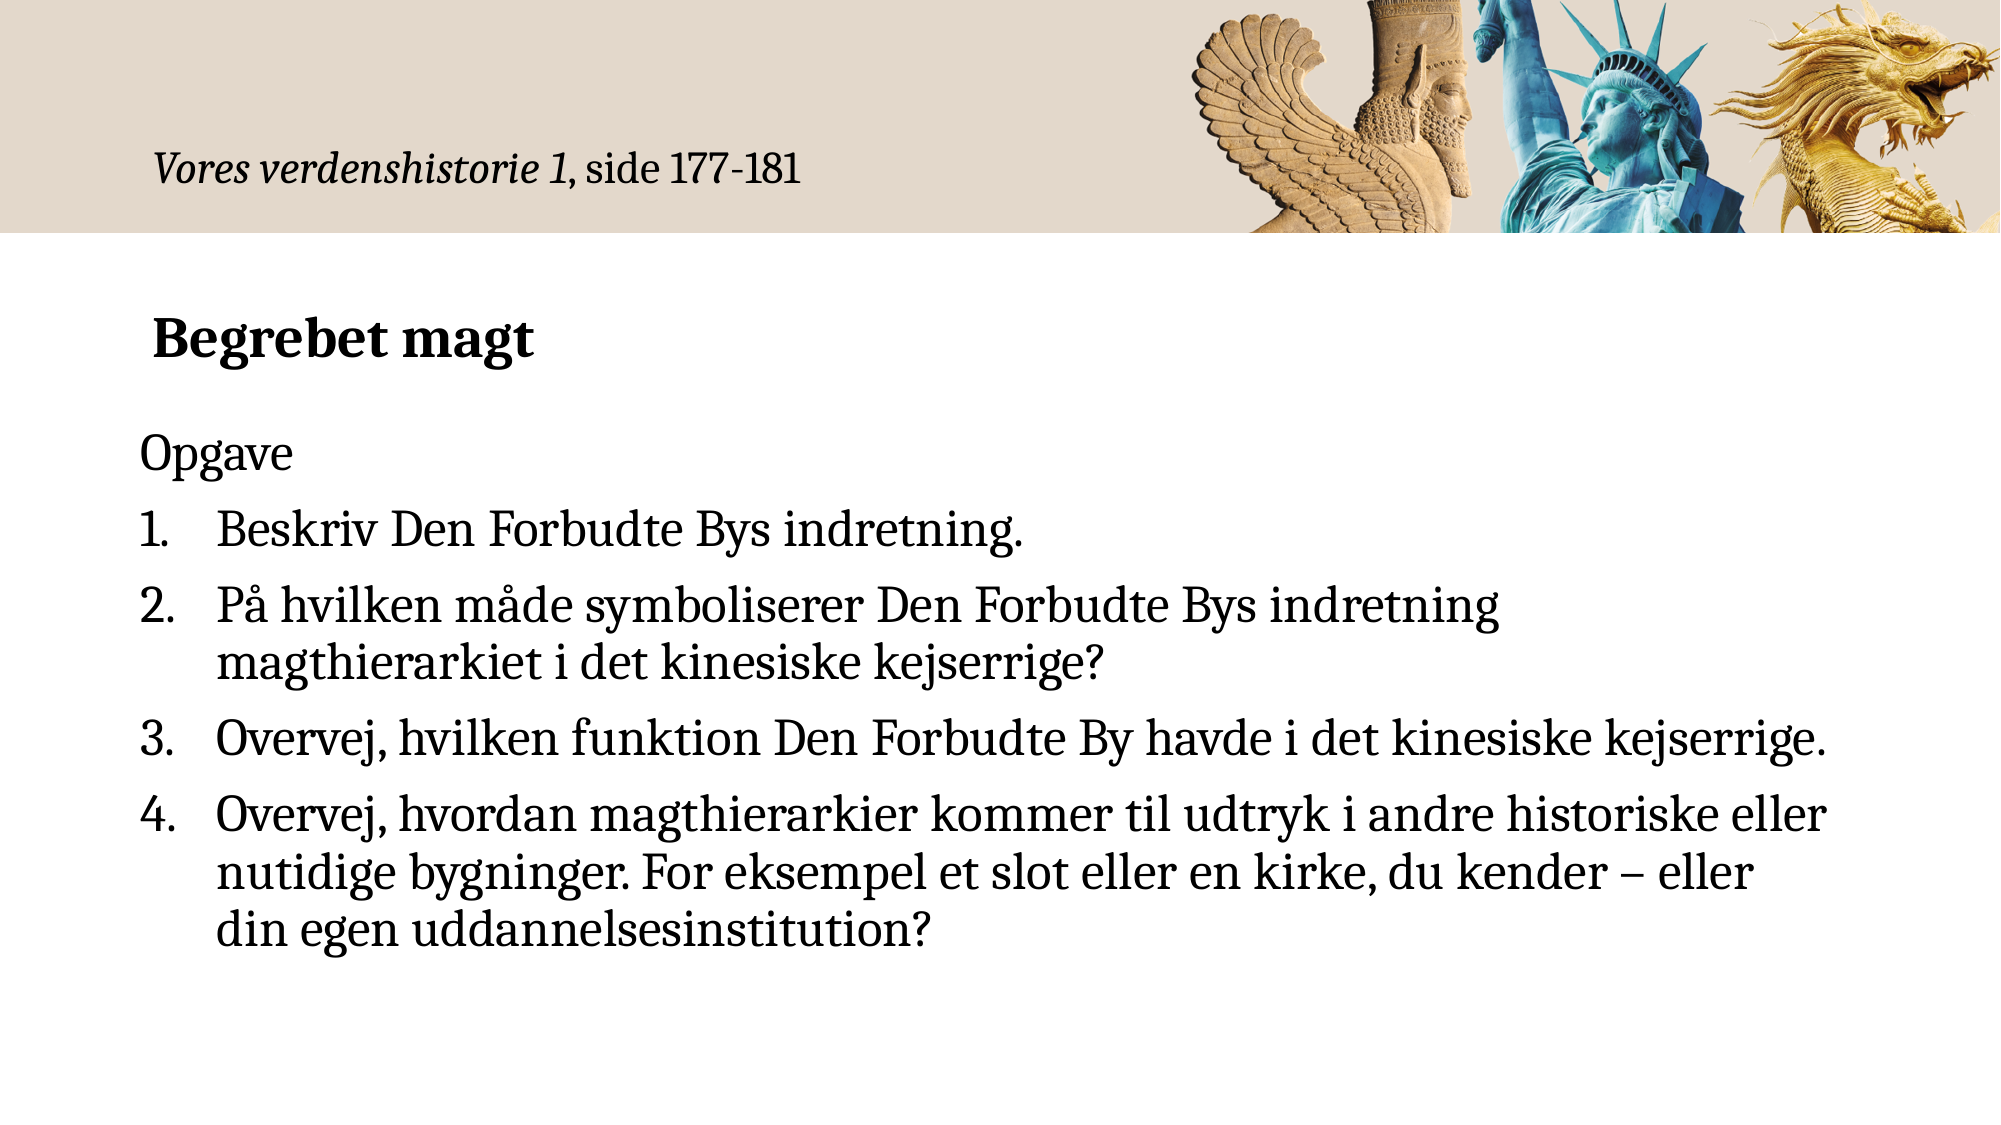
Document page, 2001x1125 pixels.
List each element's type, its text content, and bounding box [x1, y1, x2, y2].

list Begrebet magt [137, 299, 988, 378]
picture [0, 0, 2000, 233]
list Opgave Beskriv Den Forbudte Bys indretning. På hvilken måde symboliserer Den Forbudte Bys indretning magthierarkiet i det kinesiske kejserrige? Overvej, hvilken funktion Den Forbudte By havde i det kinesiske kejserrige. Overvej, hvordan magthierarkier kommer til udtryk i andre historiske eller nutidige bygninger. For eksempel et slot eller en kirke, du kender – eller din egen uddannelsesinstitution? [125, 417, 1850, 1024]
title Vores verdenshistorie 1, side 177-181 [137, 59, 1863, 278]
